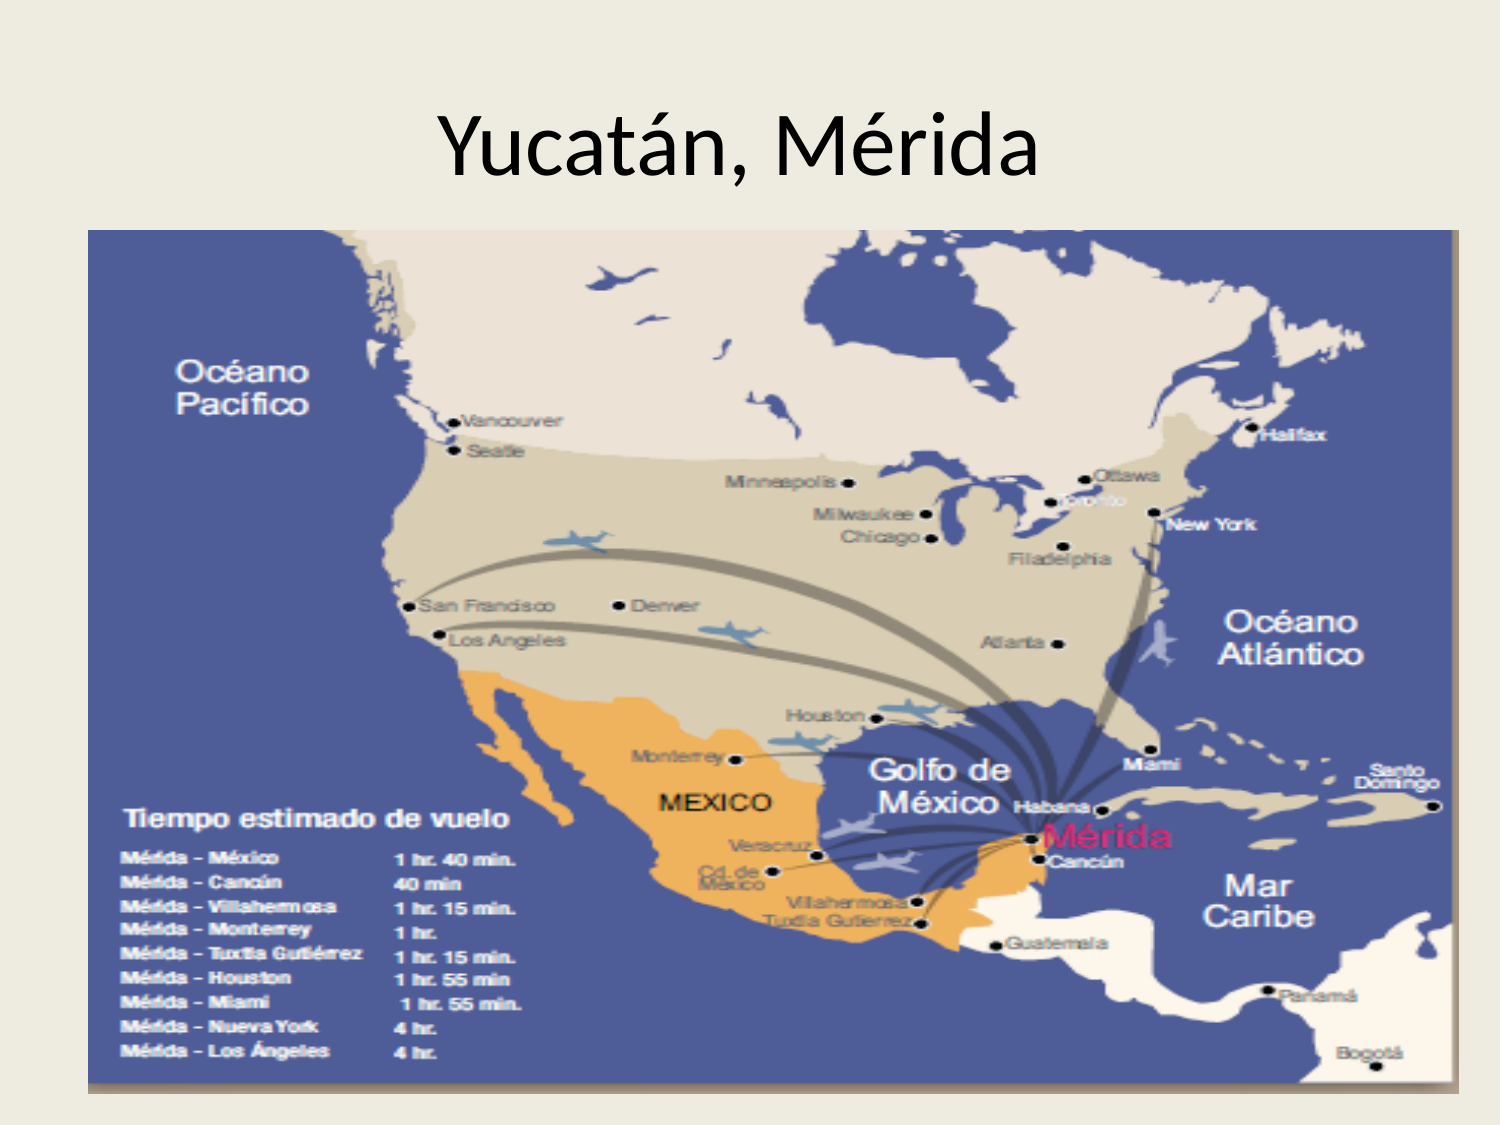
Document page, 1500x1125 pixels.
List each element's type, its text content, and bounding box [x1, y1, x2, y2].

picture [88, 230, 1459, 1095]
title Yucatán, Mérida [75, 45, 1425, 233]
